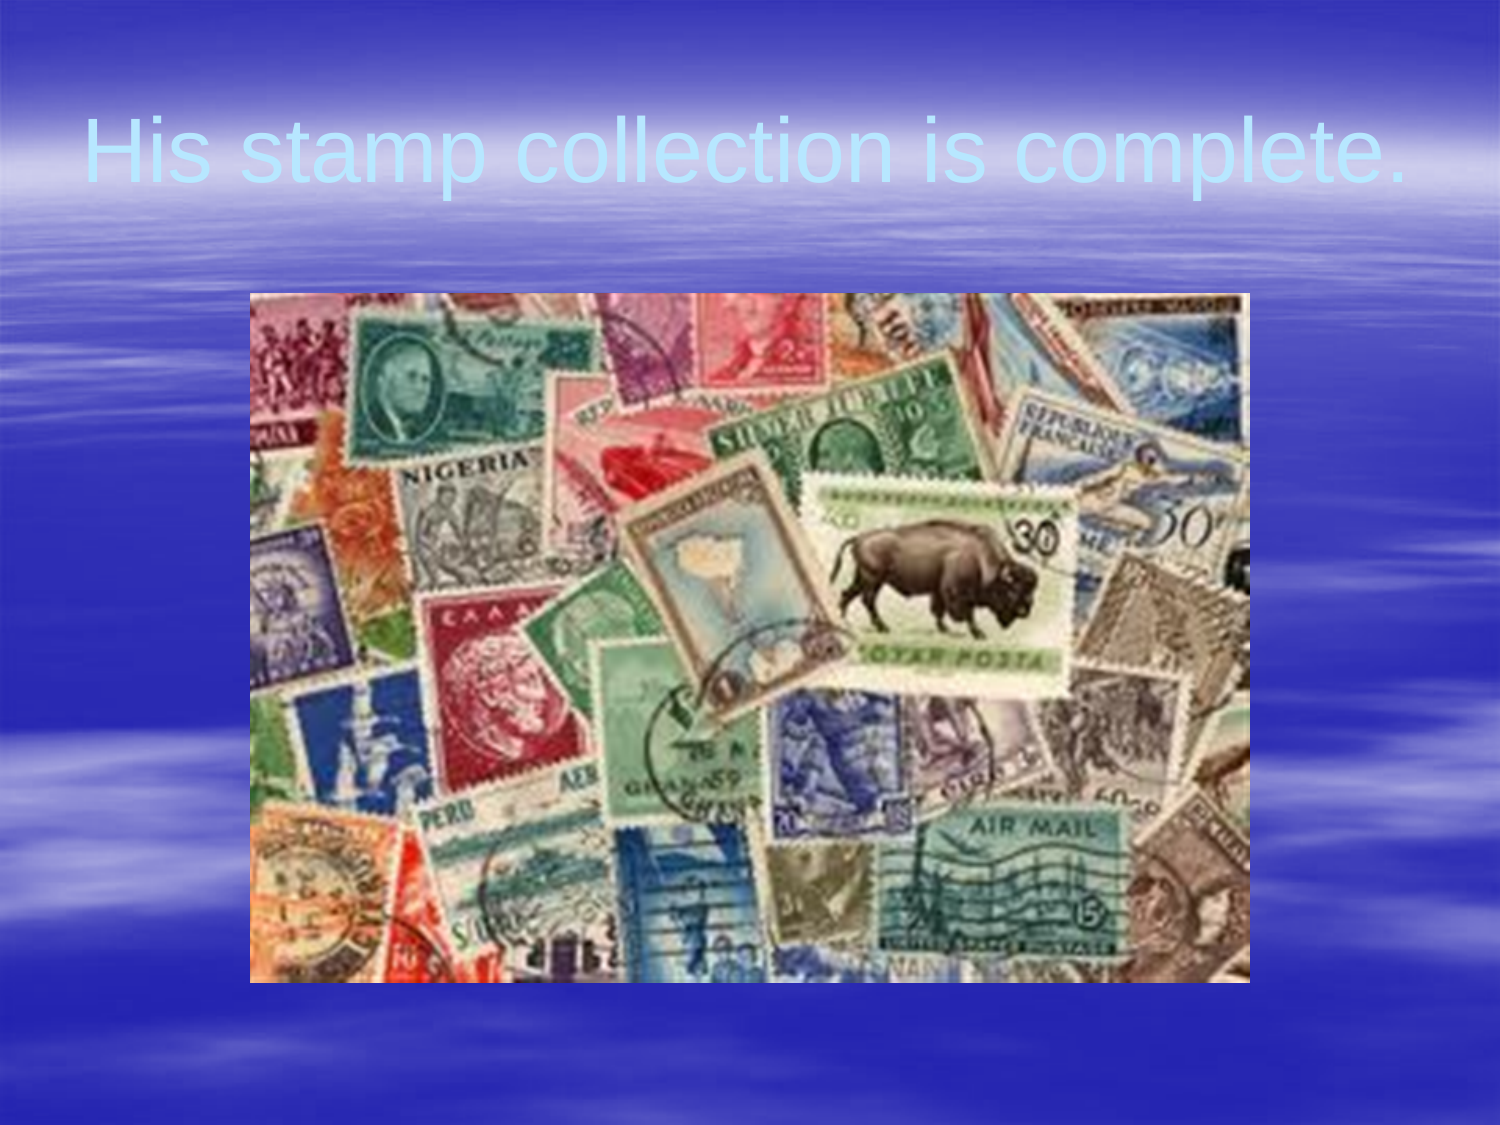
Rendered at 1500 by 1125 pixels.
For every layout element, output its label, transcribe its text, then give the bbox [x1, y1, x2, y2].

title His stamp collection is complete. [49, 37, 1446, 256]
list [249, 293, 1251, 983]
